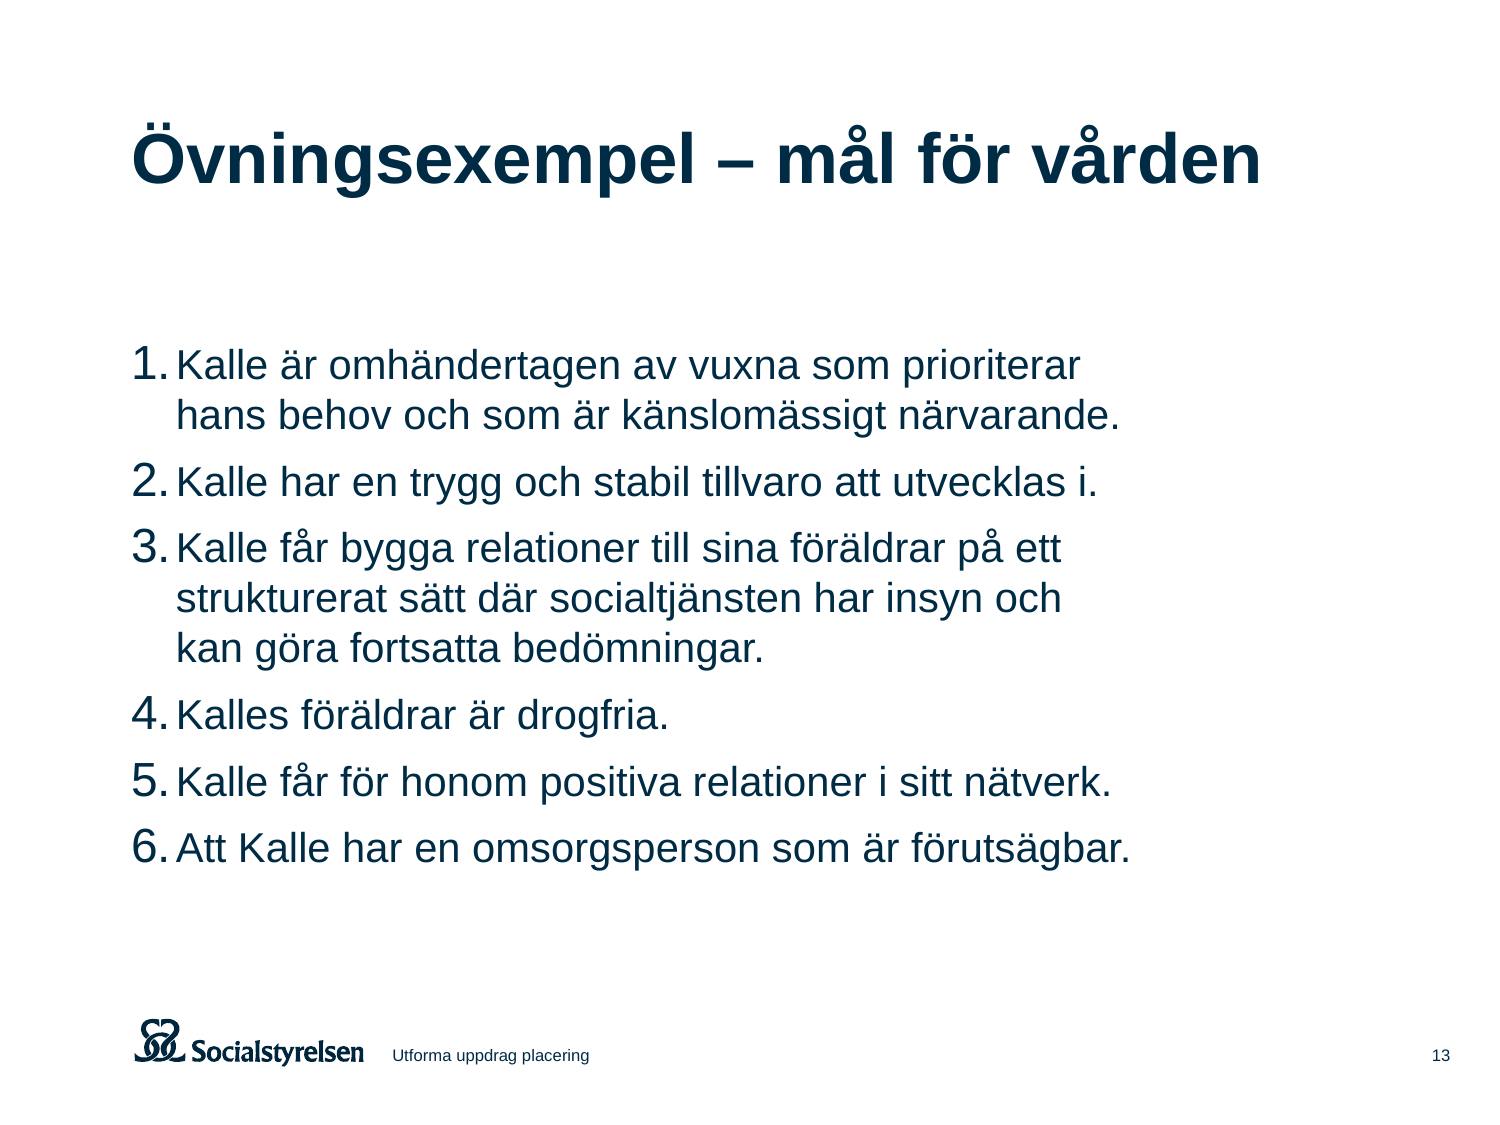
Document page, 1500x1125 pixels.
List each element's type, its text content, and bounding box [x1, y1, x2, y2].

slide_number 13 [1379, 1032, 1451, 1077]
footer Utforma uppdrag placering [392, 1032, 1101, 1077]
title Övningsexempel – mål för vården [131, 112, 1273, 326]
list Kalle är omhändertagen av vuxna som prioriterar hans behov och som är känslomässigt närvarande. Kalle har en trygg och stabil tillvaro att utvecklas i. Kalle får bygga relationer till sina föräldrar på ett strukturerat sätt där socialtjänsten har insyn och kan göra fortsatta bedömningar. Kalles föräldrar är drogfria. Kalle får för honom positiva relationer i sitt nätverk. Att Kalle har en omsorgsperson som är förutsägbar. [131, 337, 1274, 947]
